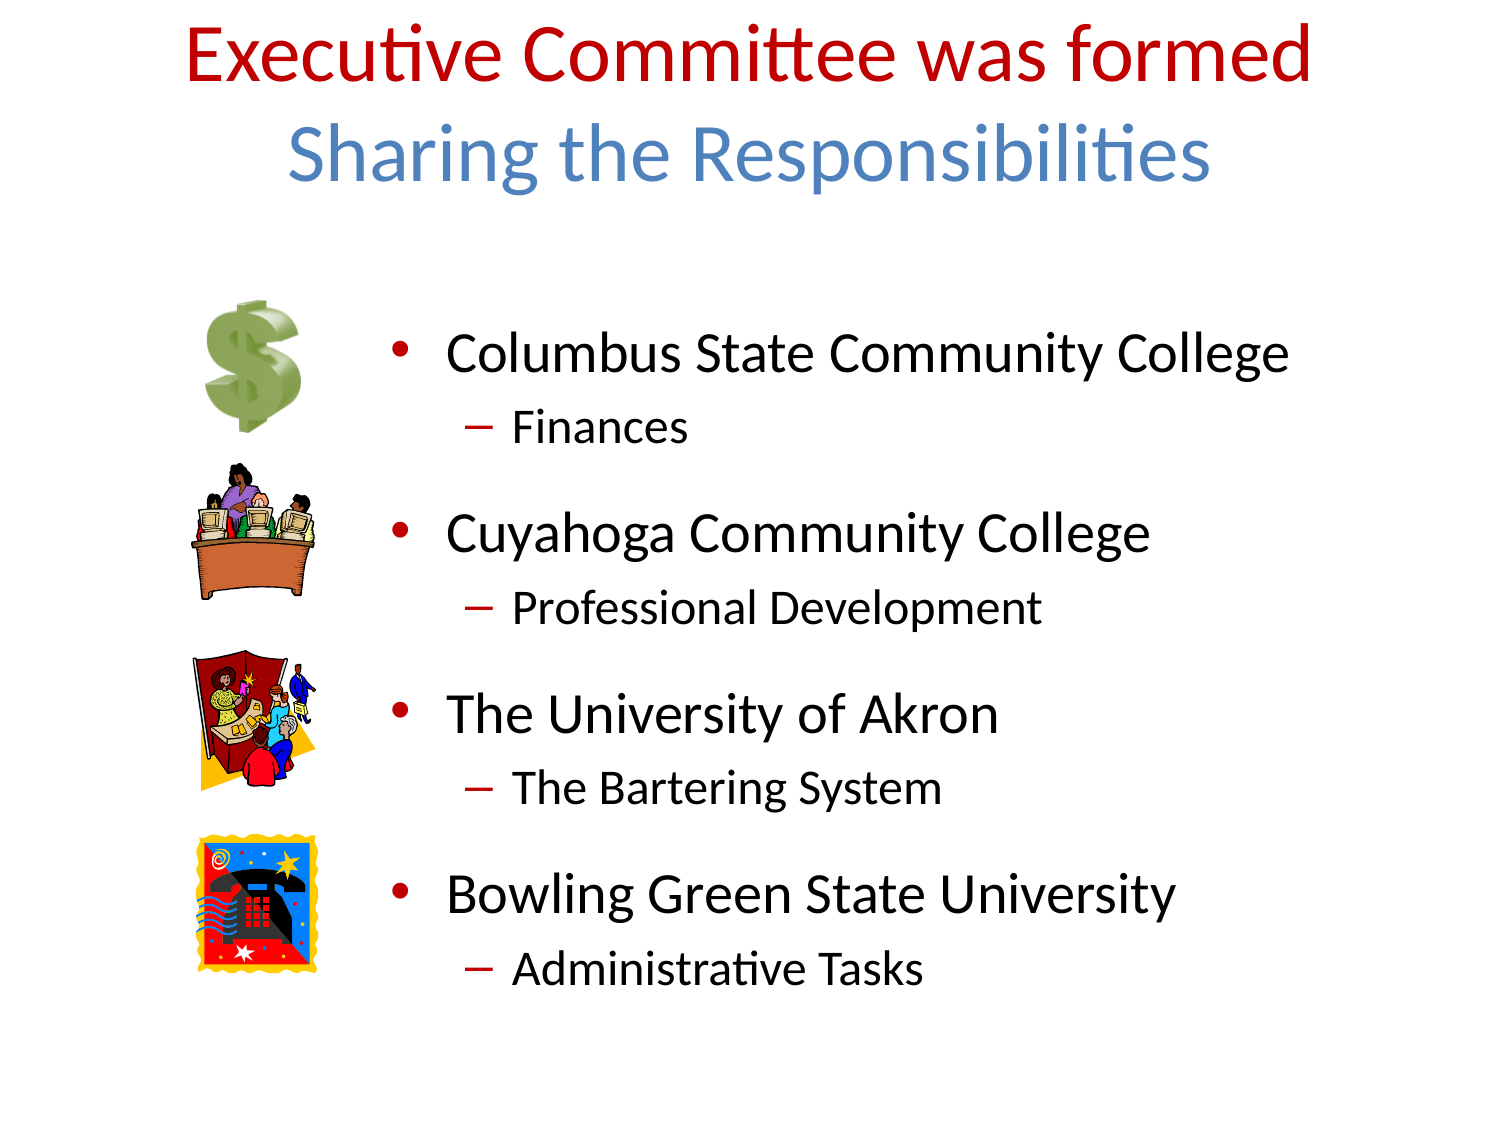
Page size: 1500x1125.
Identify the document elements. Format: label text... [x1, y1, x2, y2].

picture [205, 300, 301, 433]
list Columbus State Community College Finances Cuyahoga Community College Professional Development The University of Akron The Bartering System Bowling Green State University Administrative Tasks [375, 306, 1416, 1049]
picture [191, 649, 317, 792]
picture [190, 462, 317, 601]
title Executive Committee was formed Sharing the Responsibilities [75, 3, 1425, 192]
picture [195, 833, 319, 974]
